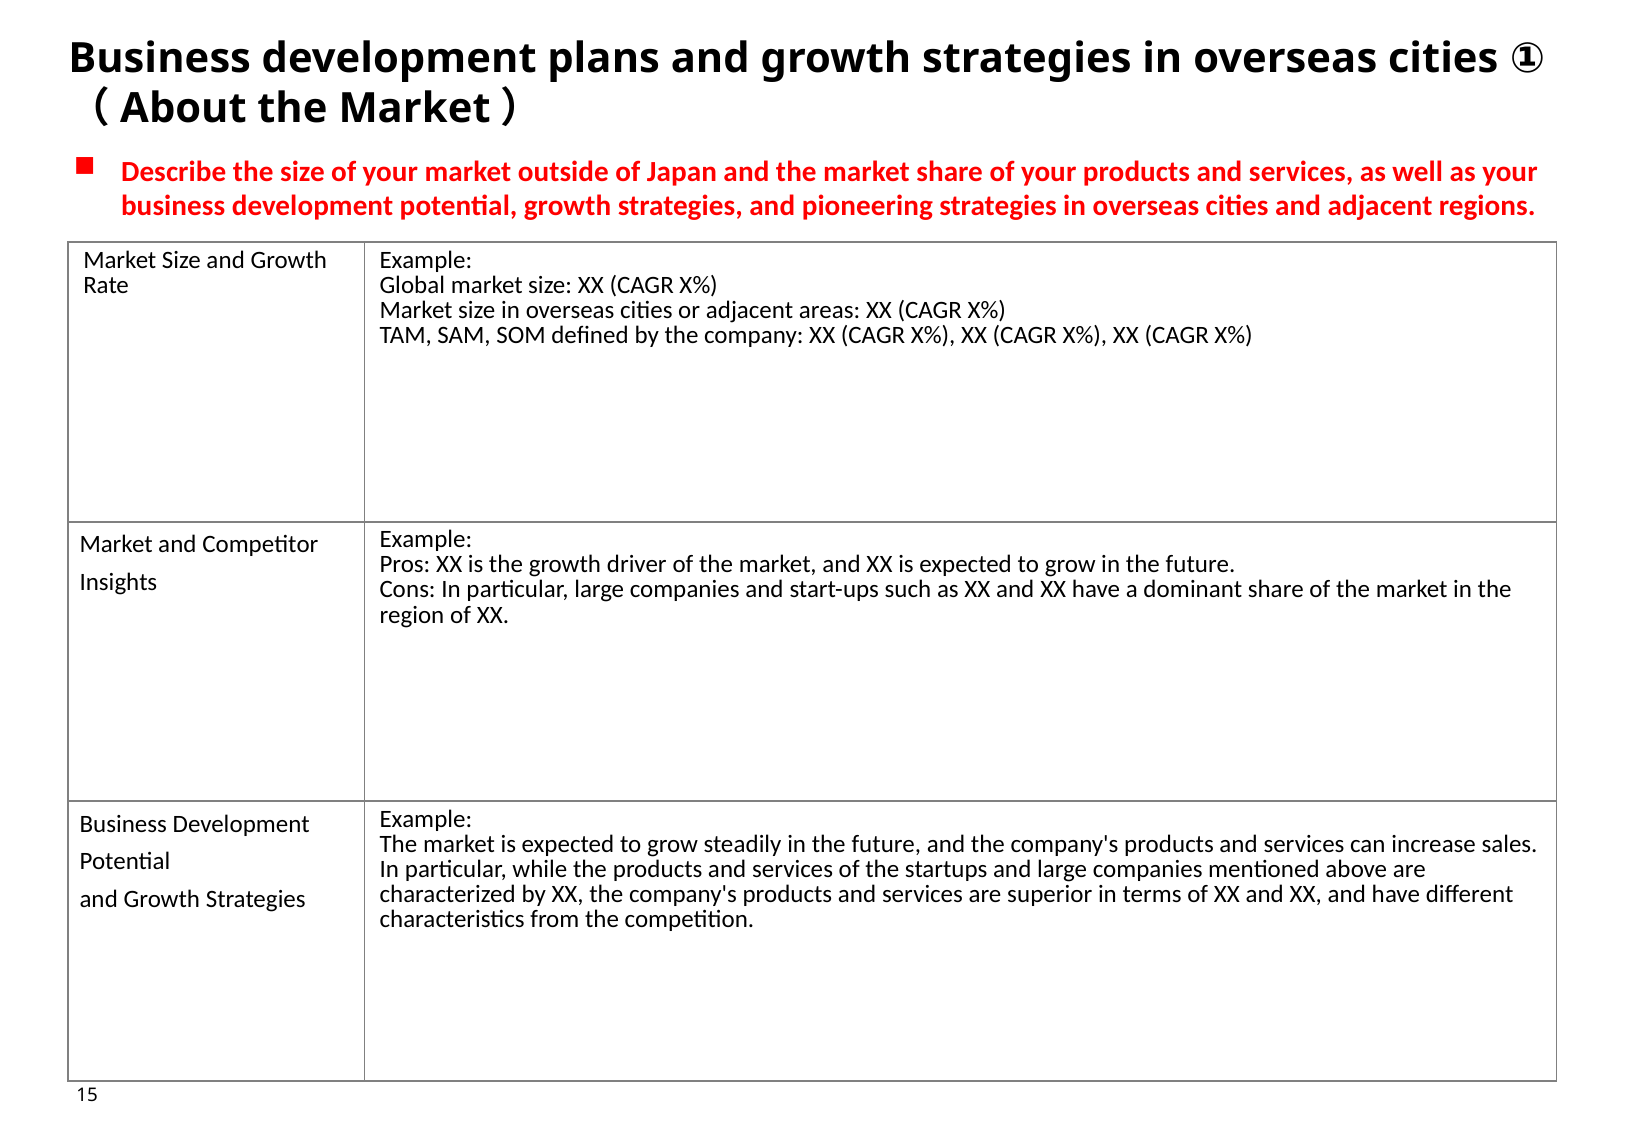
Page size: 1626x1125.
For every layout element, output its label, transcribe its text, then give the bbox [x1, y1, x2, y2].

table_cell Business Development Potential and Growth Strategies [69, 802, 364, 1080]
table_cell Example: Pros: XX is the growth driver of the market, and XX is expected to grow in the future. Cons: In particular, large companies and start-ups such as XX and XX have a dominant share of the market in the region of XX. [365, 523, 1556, 800]
table_header Example: Global market size: XX (CAGR X%) Market size in overseas cities or adjacent areas: XX (CAGR X%) TAM, SAM, SOM defined by the company: XX (CAGR X%), XX (CAGR X%), XX (CAGR X%) [365, 243, 1556, 521]
table_header Market Size and Growth Rate [69, 243, 364, 521]
text_box Describe the size of your market outside of Japan and the market share of your products and services, as well as your business development potential, growth strategies, and pioneering strategies in overseas cities and adjacent regions. [68, 131, 1557, 241]
title Business development plans and growth strategies in overseas cities ① （About the Market） [68, 29, 1557, 131]
table_cell Example: The market is expected to grow steadily in the future, and the company's products and services can increase sales. In particular, while the products and services of the startups and large companies mentioned above are characterized by XX, the company's products and services are superior in terms of XX and XX, and have different characteristics from the competition. [365, 802, 1556, 1080]
slide_number 15 [68, 1082, 98, 1109]
table_cell Market and Competitor Insights [69, 523, 364, 800]
